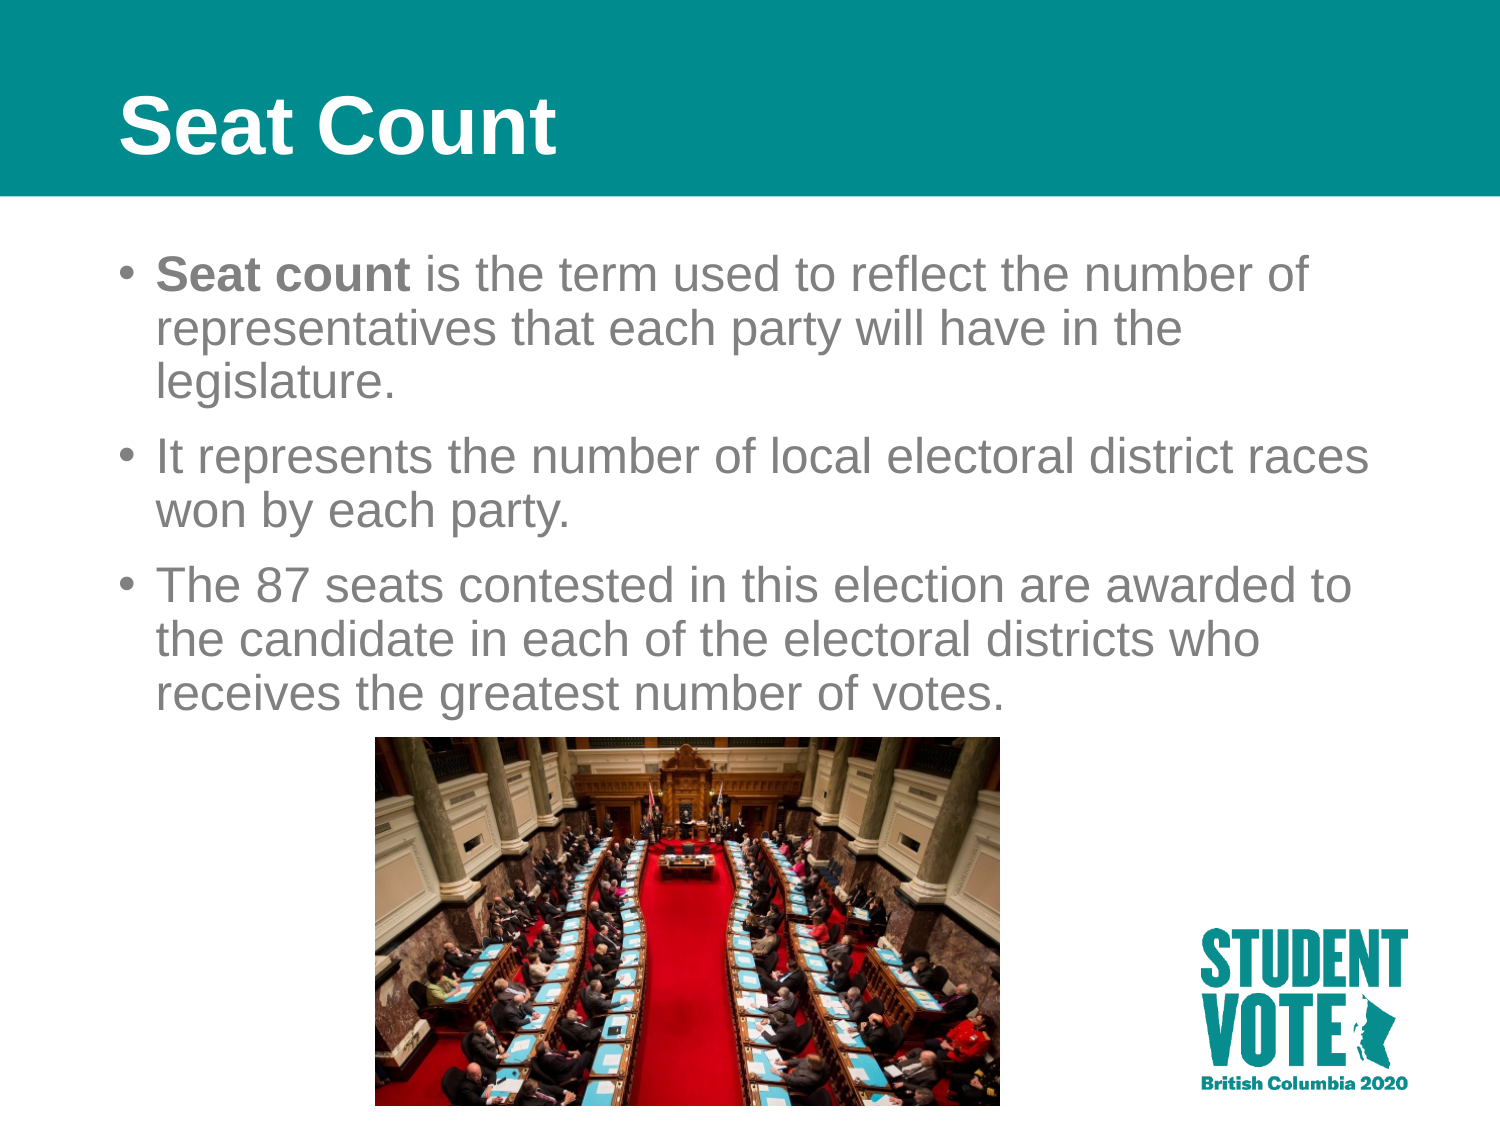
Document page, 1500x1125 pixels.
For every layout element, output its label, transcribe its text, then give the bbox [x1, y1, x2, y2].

picture [1201, 928, 1408, 1090]
picture [374, 737, 1000, 1106]
title Seat Count [103, 61, 1397, 194]
list Seat count is the term used to reflect the number of representatives that each party will have in the legislature. It represents the number of local electoral district races won by each party. The 87 seats contested in this election are awarded to the candidate in each of the electoral districts who receives the greatest number of votes. [103, 240, 1397, 1014]
